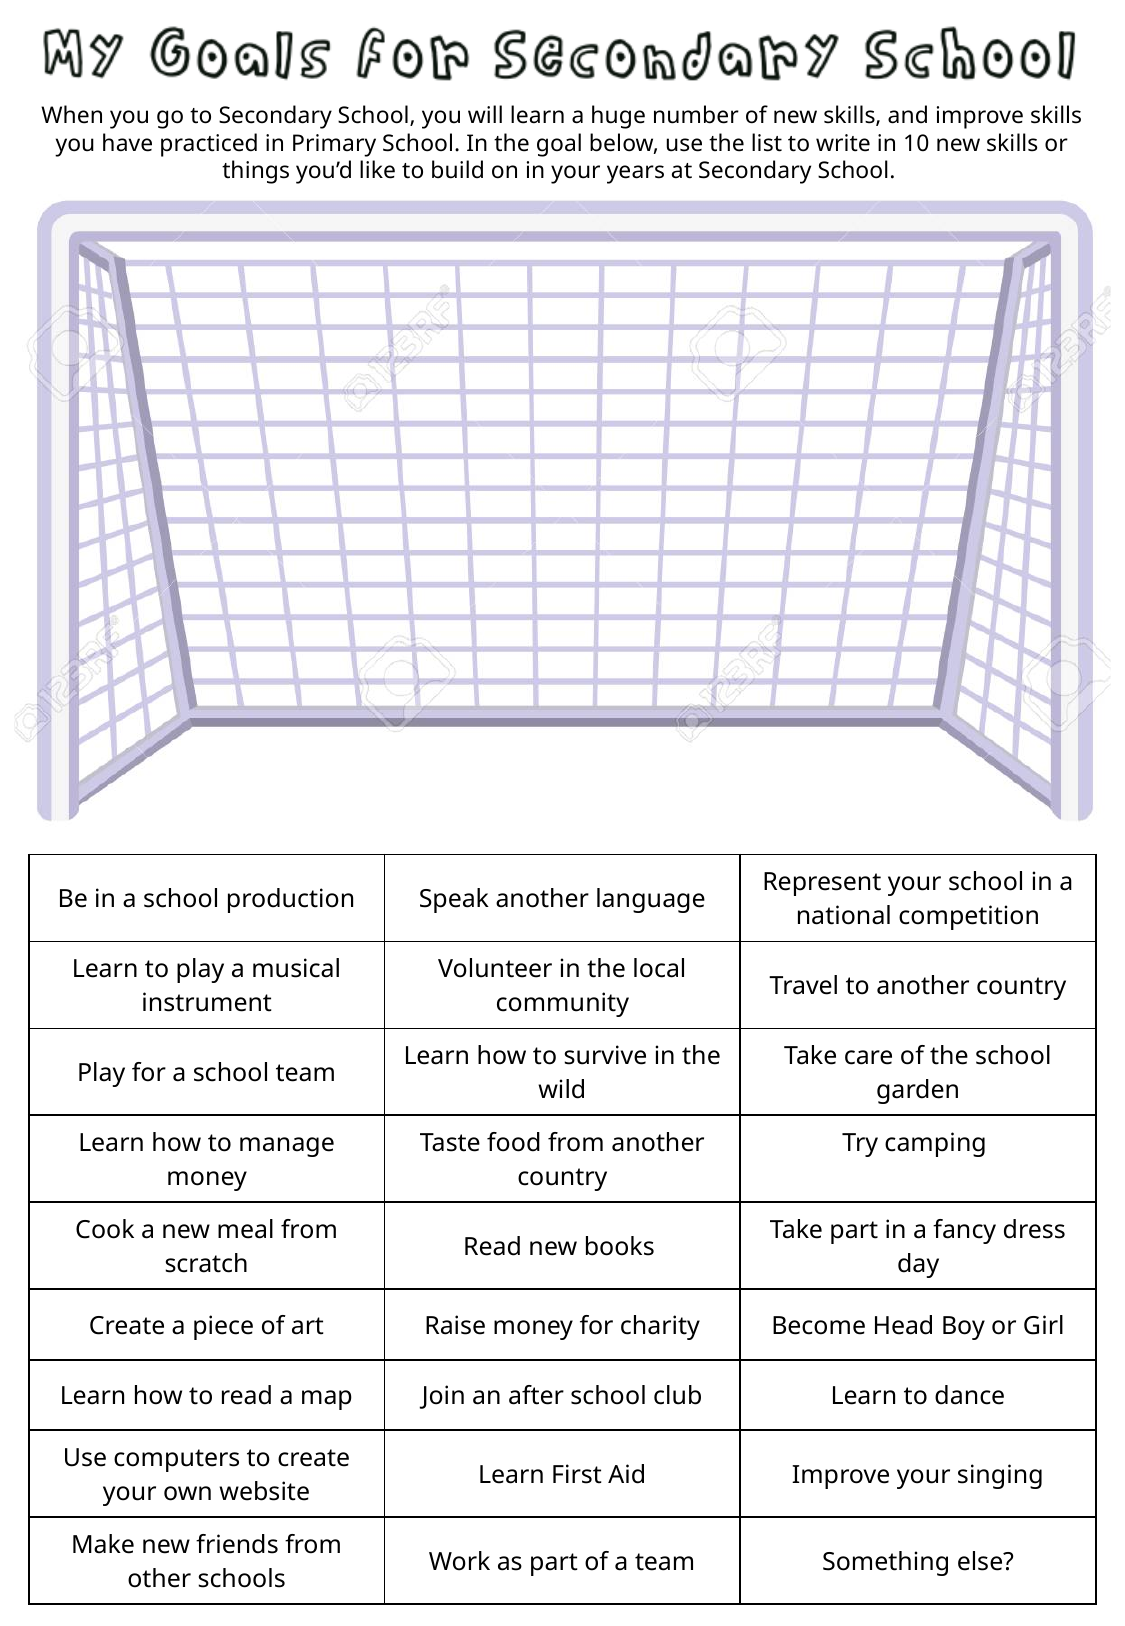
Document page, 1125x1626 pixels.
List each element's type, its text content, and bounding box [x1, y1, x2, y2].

table_cell Become Head Boy or Girl [741, 1290, 1095, 1359]
table_header Speak another language [385, 855, 739, 941]
table_cell Learn how to read a map [30, 1361, 384, 1429]
table_cell Taste food from another country [385, 1116, 739, 1201]
table_cell Improve your singing [741, 1431, 1095, 1516]
table_cell Learn to dance [741, 1361, 1095, 1429]
picture [28, 8, 1097, 101]
table_cell Use computers to create your own website [30, 1431, 384, 1516]
slide_number 14 [794, 1506, 1048, 1593]
table_cell Play for a school team [30, 1029, 384, 1114]
table_cell Work as part of a team [385, 1518, 739, 1603]
table_header Be in a school production [30, 855, 384, 941]
table_cell Join an after school club [385, 1361, 739, 1429]
table_cell Volunteer in the local community [385, 942, 739, 1028]
table_header Represent your school in a national competition [741, 855, 1095, 941]
table_cell Take part in a fancy dress day [741, 1203, 1095, 1288]
table_cell Learn to play a musical instrument [30, 942, 384, 1028]
table_cell Travel to another country [741, 942, 1095, 1028]
table_cell Create a piece of art [30, 1290, 384, 1359]
picture [14, 177, 1111, 836]
table_cell Learn how to manage money [30, 1116, 384, 1201]
table_cell Read new books [385, 1203, 739, 1288]
table_cell Raise money for charity [385, 1290, 739, 1359]
table_cell Take care of the school garden [741, 1029, 1095, 1114]
text_box When you go to Secondary School, you will learn a huge number of new skills, and improve skills you have practiced in Primary School. In the goal below, use the list to write in 10 new skills or things you’d like to build on in your years at Secondary School. [12, 93, 1113, 191]
table_cell Make new friends from other schools [30, 1518, 384, 1603]
table_cell Learn First Aid [385, 1431, 739, 1516]
table_cell Try camping [741, 1116, 1095, 1201]
table_cell Cook a new meal from scratch [30, 1203, 384, 1288]
table_cell Something else? [741, 1518, 1095, 1603]
table_cell Learn how to survive in the wild [385, 1029, 739, 1114]
